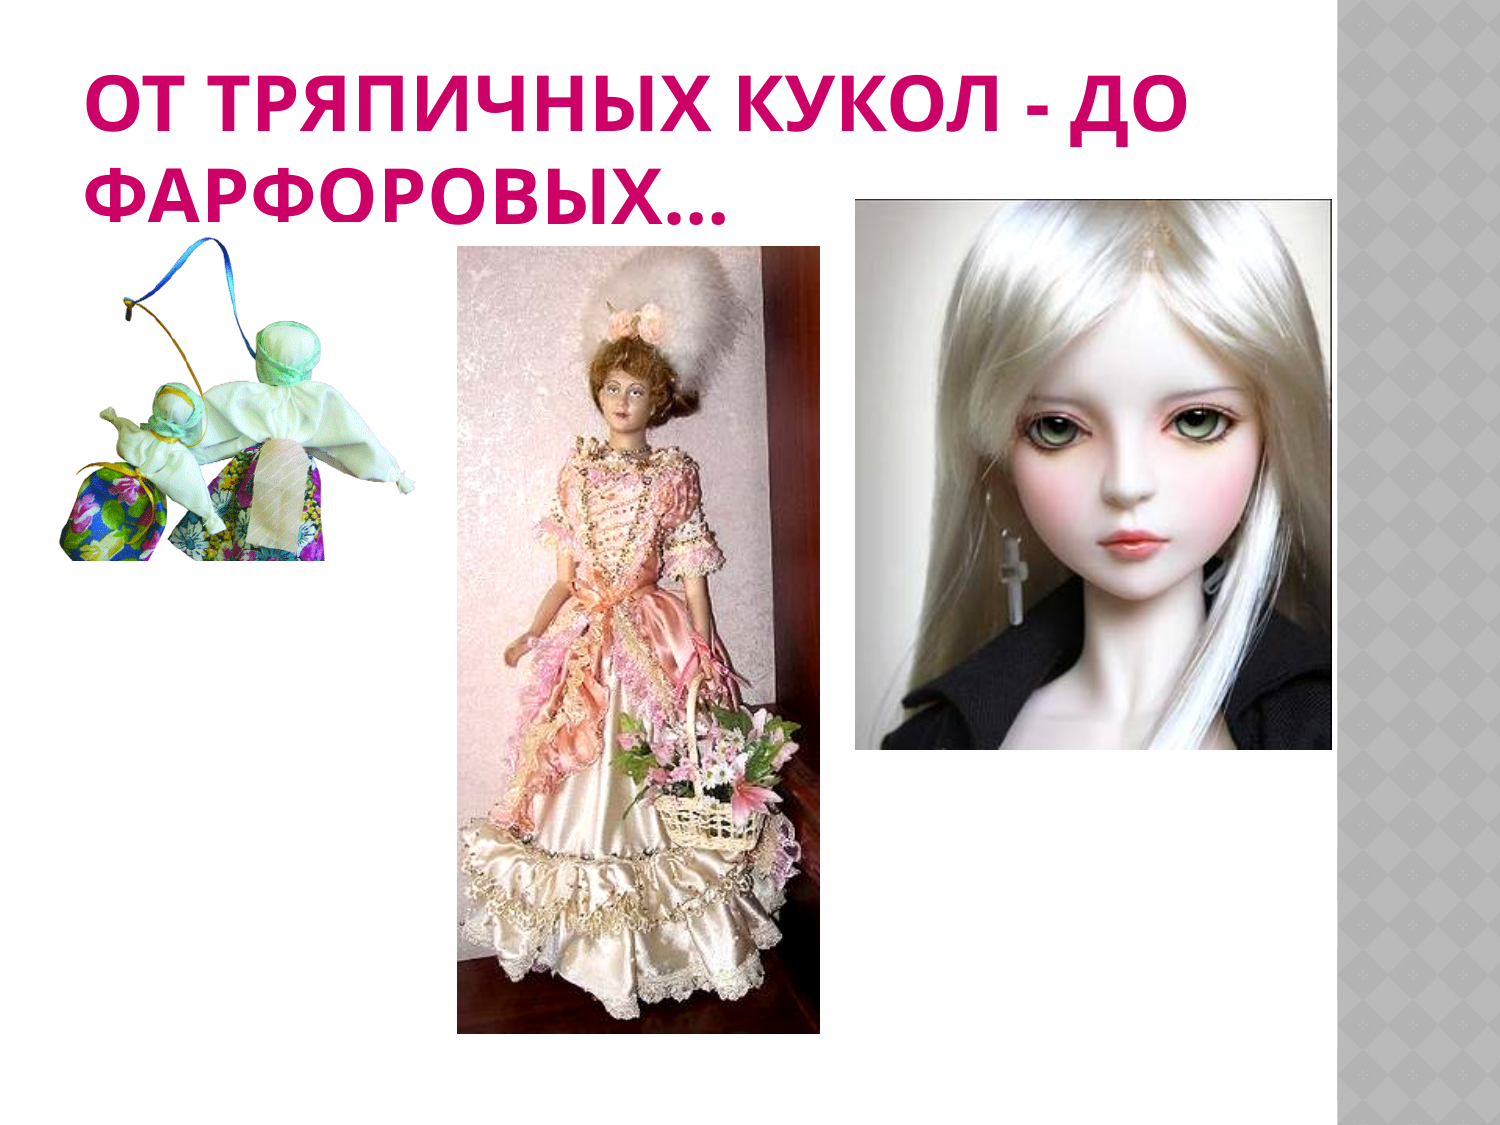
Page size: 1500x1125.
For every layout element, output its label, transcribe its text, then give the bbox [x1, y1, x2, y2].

picture [46, 222, 435, 561]
picture [456, 245, 820, 1034]
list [854, 198, 1333, 750]
title От тряпичных кукол - до фарфоровых… [75, 52, 1263, 240]
